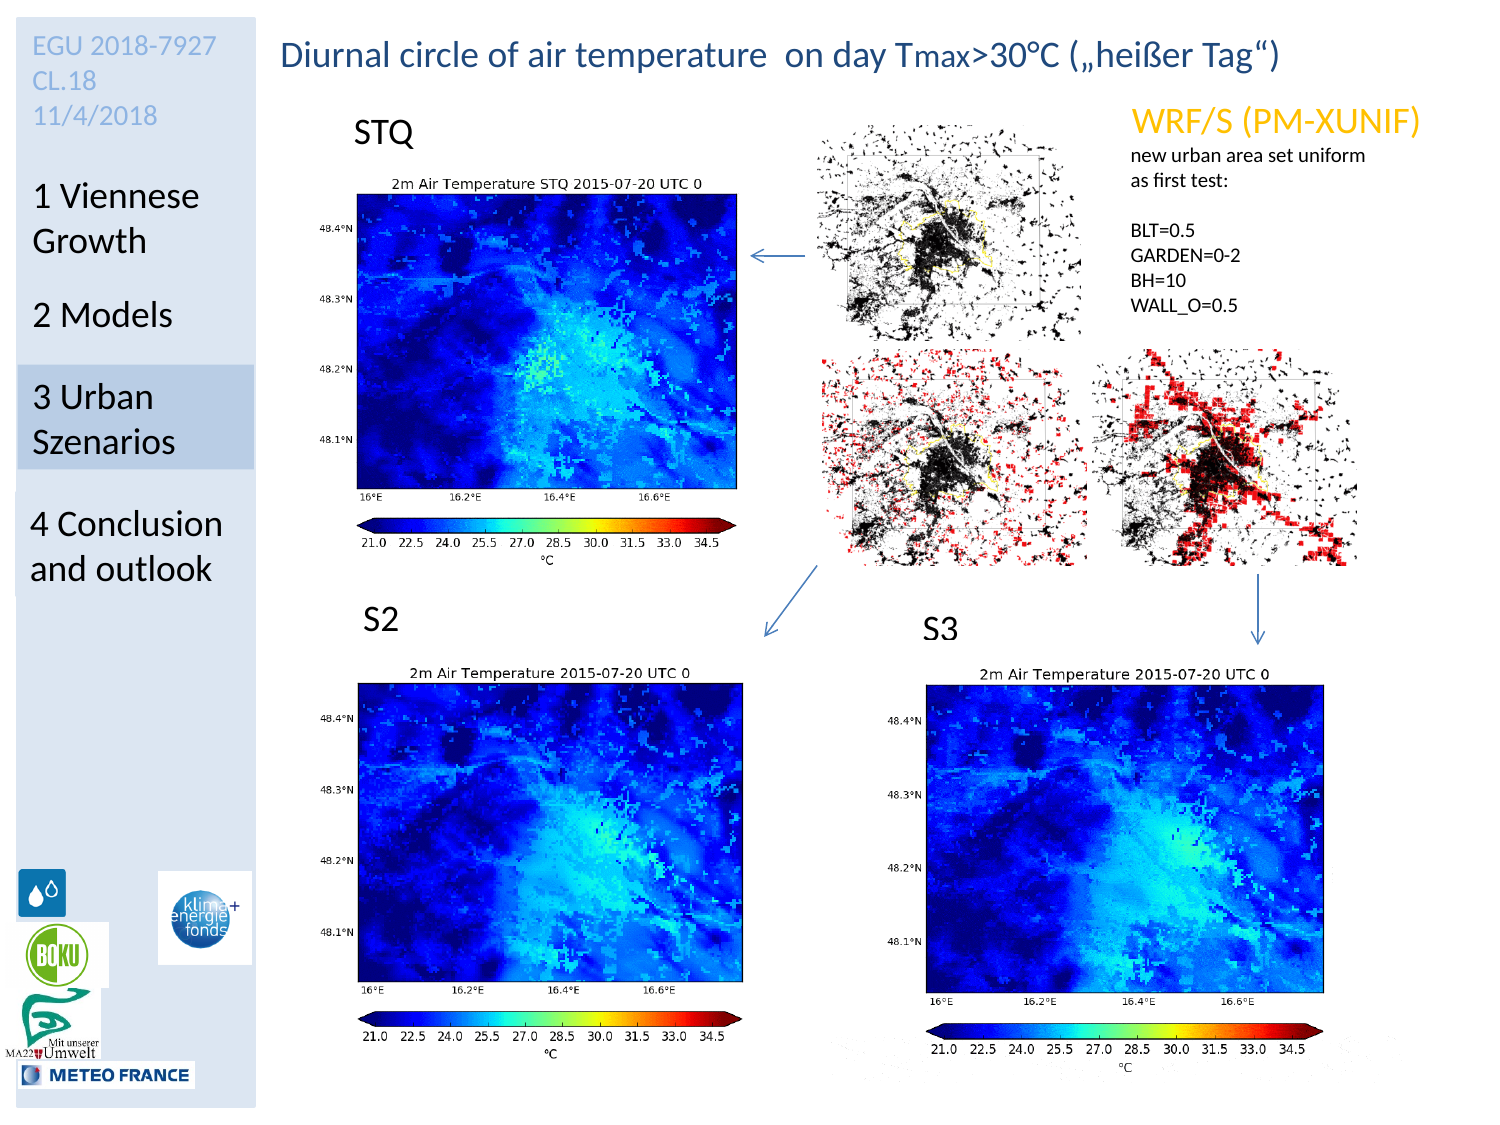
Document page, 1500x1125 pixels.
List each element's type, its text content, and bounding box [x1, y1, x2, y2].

text_box 4 Conclusion and outlook [15, 491, 252, 597]
text_box new urban area set uniform as first test: BLT=0.5 GARDEN=0-2 BH=10 WALL_O=0.5 [1115, 134, 1386, 325]
text_box WRF/S (PM-XUNIF) [1117, 88, 1445, 149]
picture [18, 869, 66, 917]
picture [18, 1060, 195, 1089]
text_box 3 Urban Szenarios [17, 364, 251, 470]
picture [1092, 349, 1357, 566]
picture [256, 124, 1087, 575]
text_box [763, 565, 818, 638]
text_box [16, 578, 256, 1108]
picture [5, 922, 109, 1059]
picture [257, 640, 1412, 1083]
text_box [16, 17, 256, 491]
text_box 2 Models [17, 282, 251, 343]
text_box STQ [339, 100, 429, 149]
text_box EGU 2018-7927 CL.18 11/4/2018 [17, 19, 257, 139]
text_box S2 [348, 586, 429, 639]
text_box Diurnal circle of air temperature on day Tmax>30°C („heißer Tag“) [265, 22, 1500, 83]
text_box 1 Viennese Growth [17, 163, 251, 269]
text_box S3 [907, 596, 1022, 639]
picture [158, 871, 252, 965]
